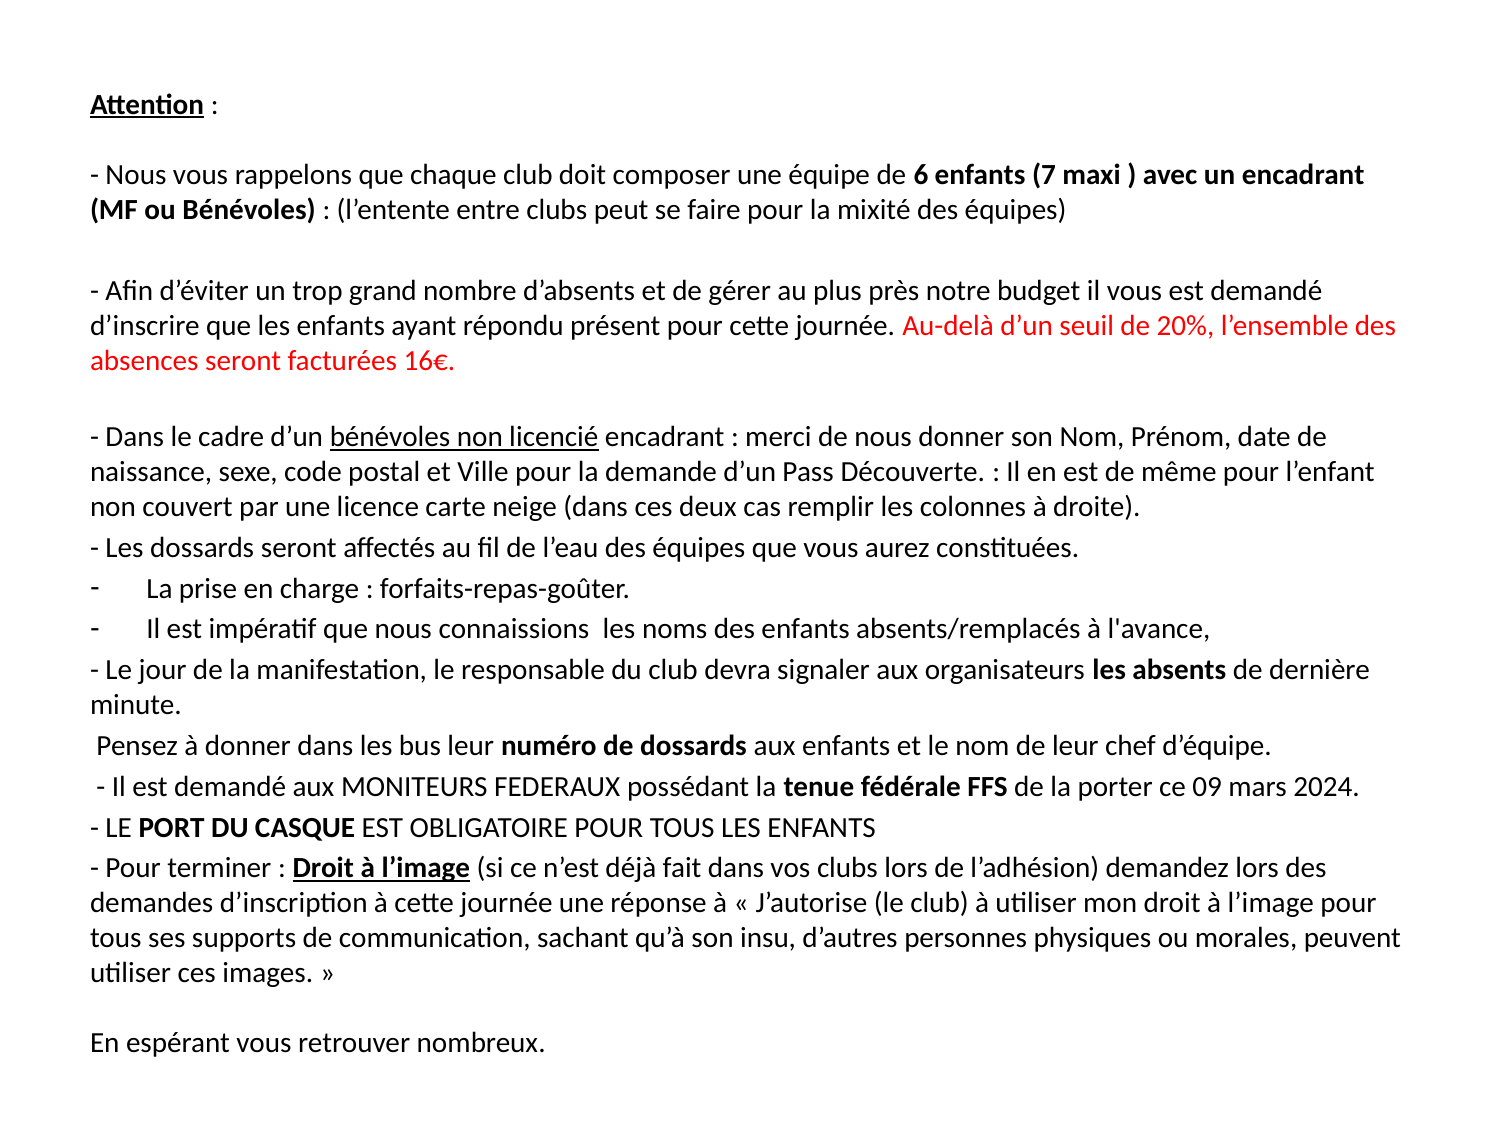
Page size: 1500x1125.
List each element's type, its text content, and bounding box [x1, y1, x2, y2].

list Attention : - Nous vous rappelons que chaque club doit composer une équipe de 6 enfants (7 maxi ) avec un encadrant (MF ou Bénévoles) : (l’entente entre clubs peut se faire pour la mixité des équipes) - Afin d’éviter un trop grand nombre d’absents et de gérer au plus près notre budget il vous est demandé d’inscrire que les enfants ayant répondu présent pour cette journée. Au-delà d’un seuil de 20%, l’ensemble des absences seront facturées 16€. - Dans le cadre d’un bénévoles non licencié encadrant : merci de nous donner son Nom, Prénom, date de naissance, sexe, code postal et Ville pour la demande d’un Pass Découverte. : Il en est de même pour l’enfant non couvert par une licence carte neige (dans ces deux cas remplir les colonnes à droite). - Les dossards seront affectés au fil de l’eau des équipes que vous aurez constituées. La prise en charge : forfaits-repas-goûter. Il est impératif que nous connaissions les noms des enfants absents/remplacés à l'avance, - Le jour de la manifestation, le responsable du club devra signaler aux organisateurs les absents de dernière minute. Pensez à donner dans les bus leur numéro de dossards aux enfants et le nom de leur chef d’équipe. - Il est demandé aux MONITEURS FEDERAUX possédant la tenue fédérale FFS de la porter ce 09 mars 2024. - LE PORT DU CASQUE EST OBLIGATOIRE POUR TOUS LES ENFANTS - Pour terminer : Droit à l’image (si ce n’est déjà fait dans vos clubs lors de l’adhésion) demandez lors des demandes d’inscription à cette journée une réponse à « J’autorise (le club) à utiliser mon droit à l’image pour tous ses supports de communication, sachant qu’à son insu, d’autres personnes physiques ou morales, peuvent utiliser ces images. » En espérant vous retrouver nombreux. [75, 42, 1425, 1083]
